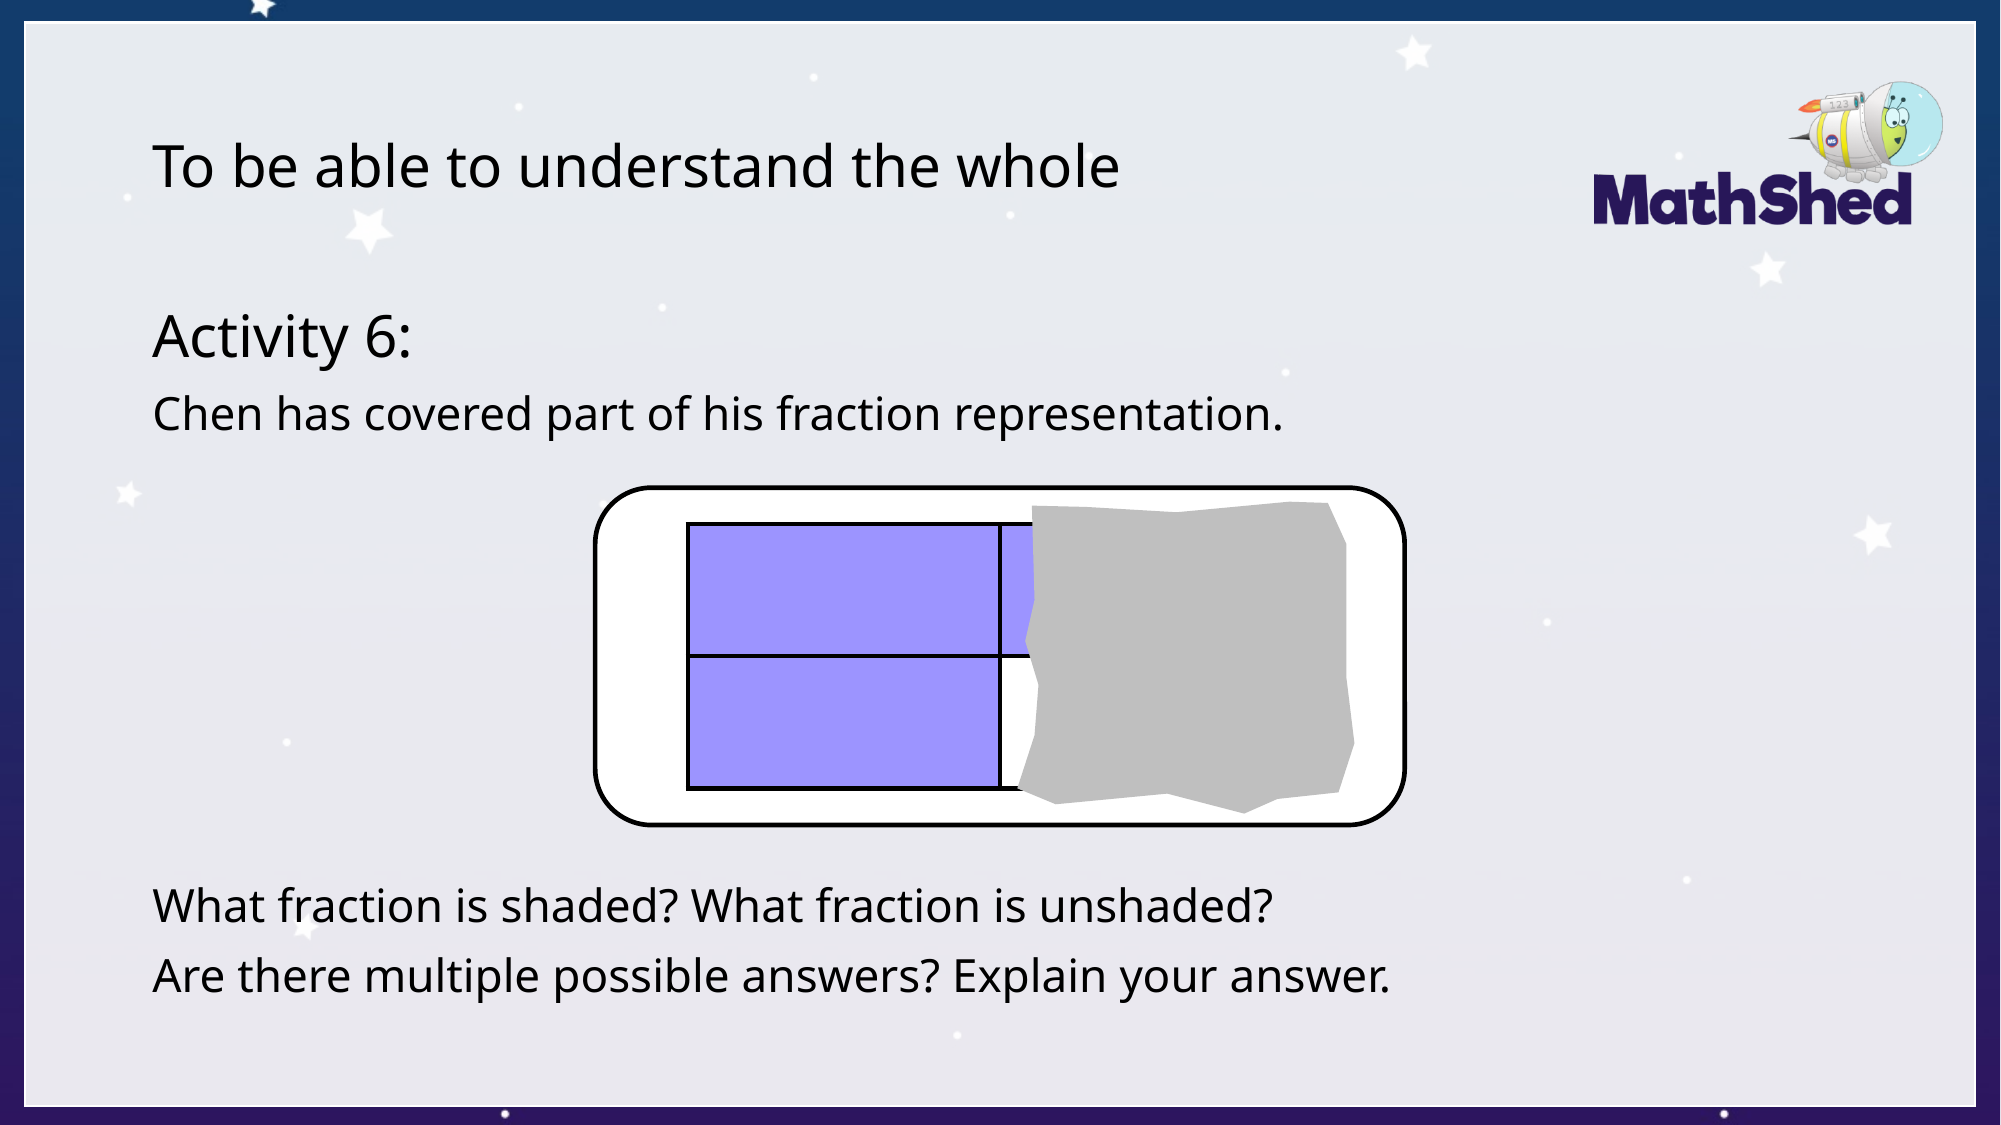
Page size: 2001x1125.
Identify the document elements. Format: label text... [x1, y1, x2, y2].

text_box [594, 486, 1406, 827]
list Activity 6: Chen has covered part of his fraction representation. What fraction is shaded? What fraction is unshaded? Are there multiple possible answers? Explain your answer. [137, 299, 1863, 1014]
table_header [1002, 526, 1033, 654]
table_cell [1002, 658, 1037, 786]
picture [0, 0, 2001, 1125]
table_cell [690, 658, 998, 786]
table_header [690, 526, 998, 654]
text_box [1016, 500, 1356, 815]
title To be able to understand the whole [137, 59, 1578, 278]
